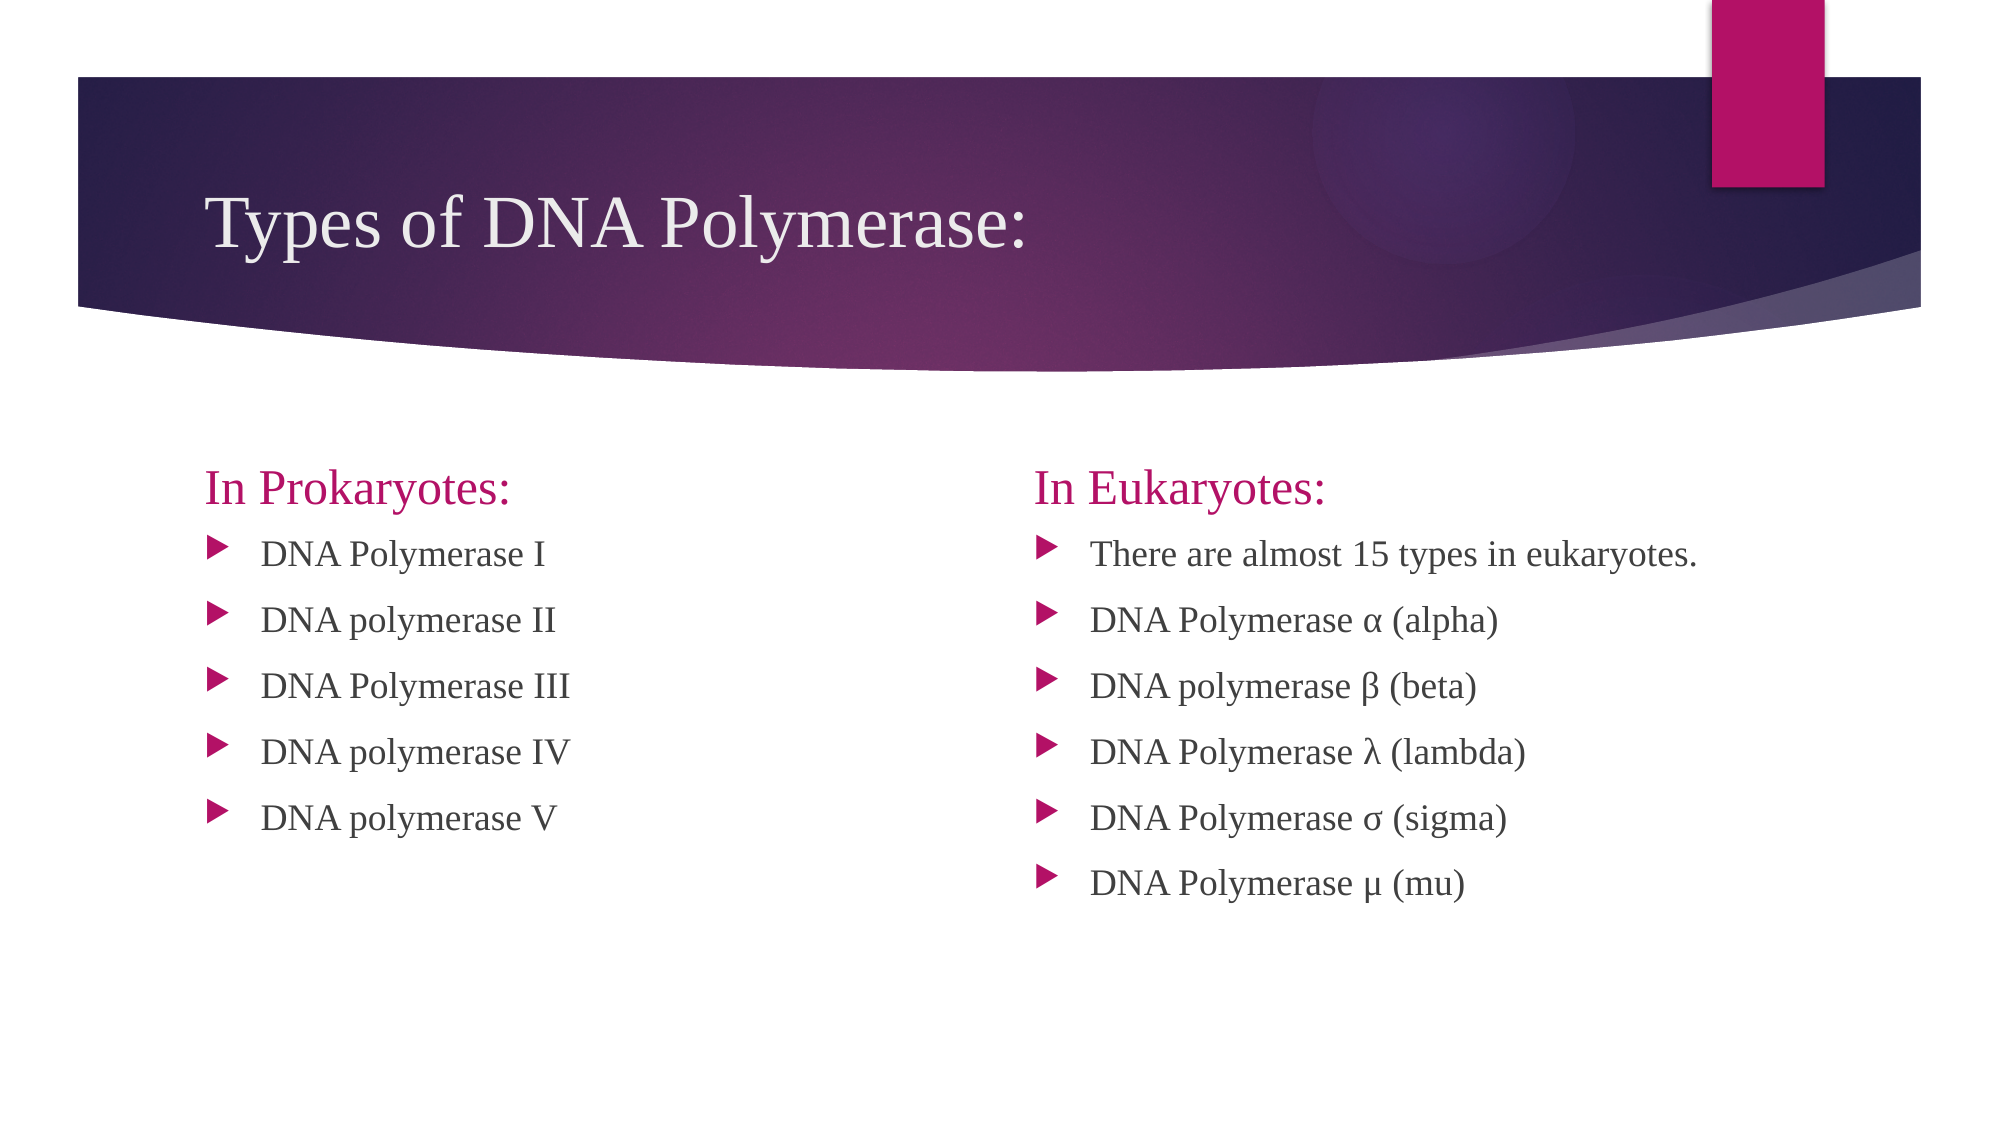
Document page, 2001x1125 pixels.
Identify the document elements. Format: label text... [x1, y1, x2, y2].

list In Eukaryotes: [1018, 427, 1810, 521]
list DNA Polymerase I DNA polymerase II DNA Polymerase III DNA polymerase IV DNA polymerase V [189, 521, 981, 988]
list There are almost 15 types in eukaryotes. DNA Polymerase α (alpha) DNA polymerase β (beta) DNA Polymerase λ (lambda) DNA Polymerase σ (sigma) DNA Polymerase μ (mu) [1018, 521, 1810, 988]
title Types of DNA Polymerase: [189, 159, 1627, 276]
list In Prokaryotes: [189, 427, 981, 521]
